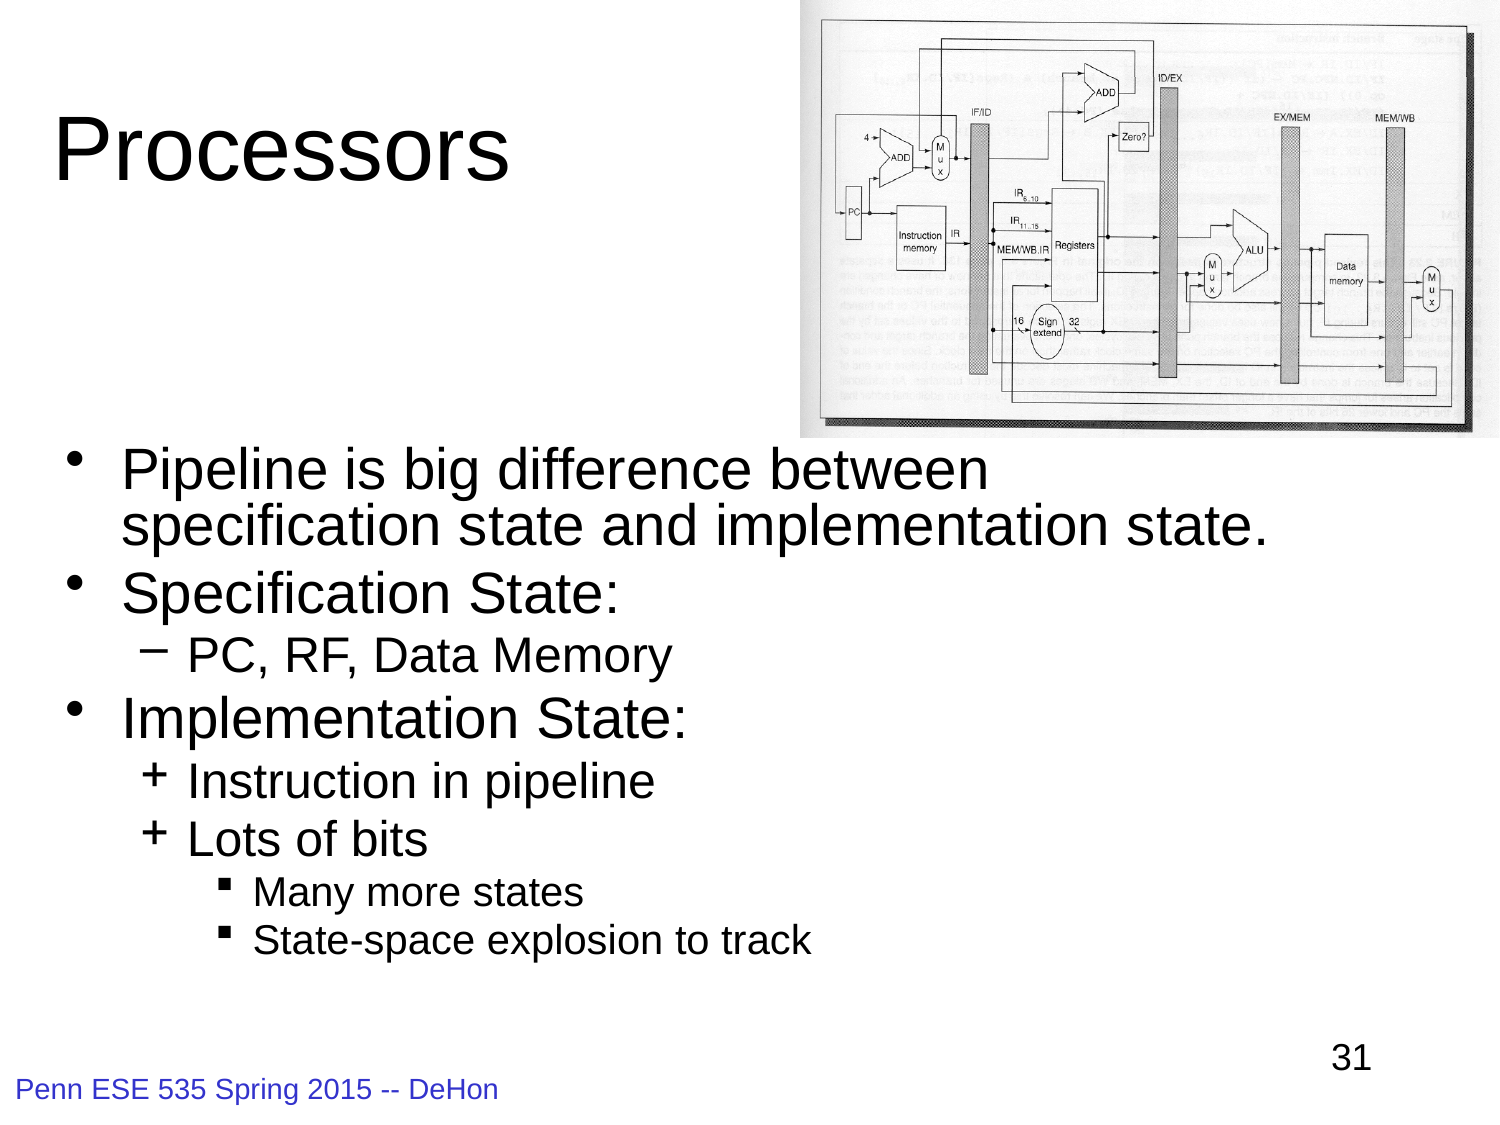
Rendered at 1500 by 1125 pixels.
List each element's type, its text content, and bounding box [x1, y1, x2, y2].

list Pipeline is big difference between specification state and implementation state. Specification State: PC, RF, Data Memory Implementation State: Instruction in pipeline Lots of bits Many more states State-space explosion to track [49, 437, 1326, 1088]
slide_number 31 [1074, 1024, 1388, 1101]
title Processors [37, 49, 794, 238]
slide_number Penn ESE 535 Spring 2015 -- DeHon [0, 1062, 576, 1125]
picture [799, 0, 1500, 438]
